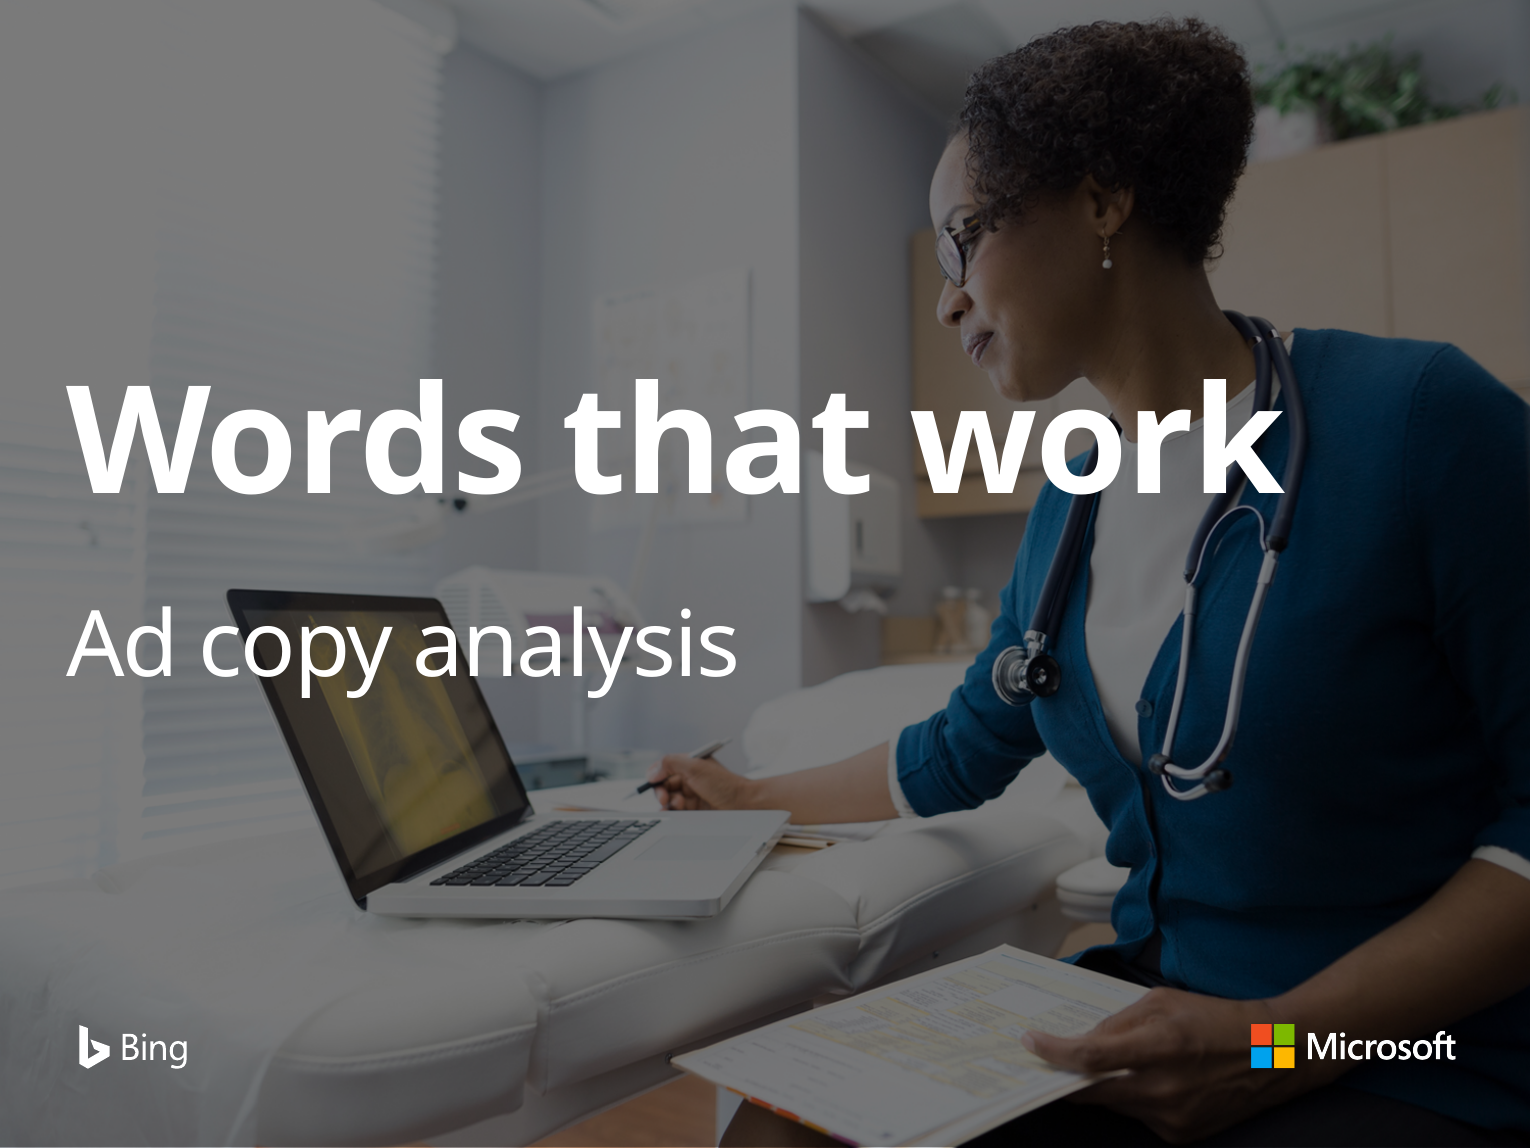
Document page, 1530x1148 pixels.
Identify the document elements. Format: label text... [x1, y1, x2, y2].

text_box [60, 728, 536, 817]
picture [0, 0, 1530, 1148]
title Words that work Ad copy analysis [42, 348, 1505, 716]
